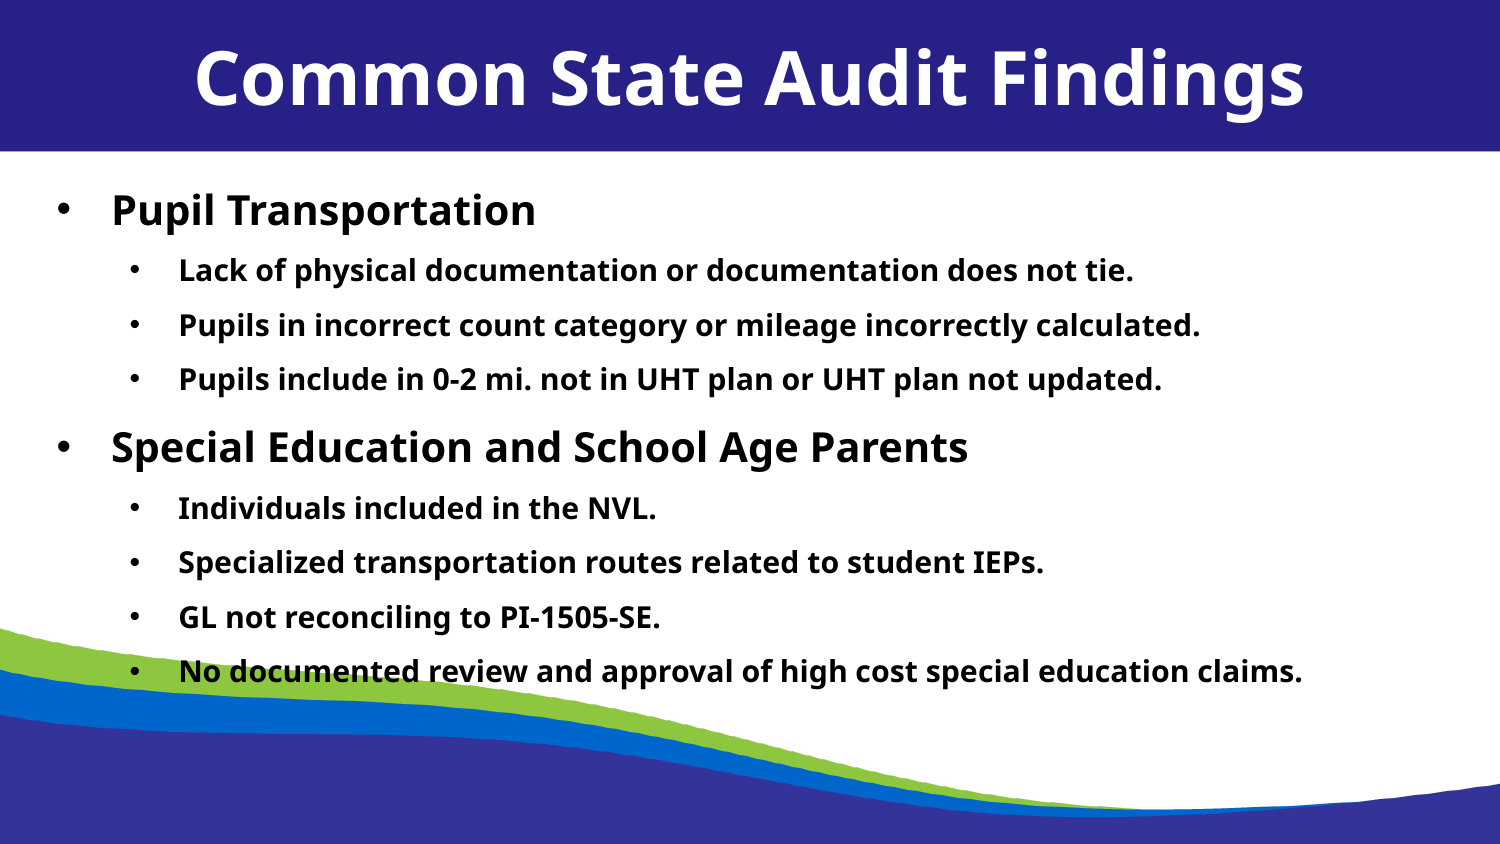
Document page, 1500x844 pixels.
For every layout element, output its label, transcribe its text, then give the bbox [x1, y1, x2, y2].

list Common State Audit Findings [0, 0, 1500, 152]
list Pupil Transportation Lack of physical documentation or documentation does not tie. Pupils in incorrect count category or mileage incorrectly calculated. Pupils include in 0-2 mi. not in UHT plan or UHT plan not updated. Special Education and School Age Parents Individuals included in the NVL. Specialized transportation routes related to student IEPs. GL not reconciling to PI-1505-SE. No documented review and approval of high cost special education claims. [28, 151, 1466, 701]
picture [0, 608, 1500, 844]
